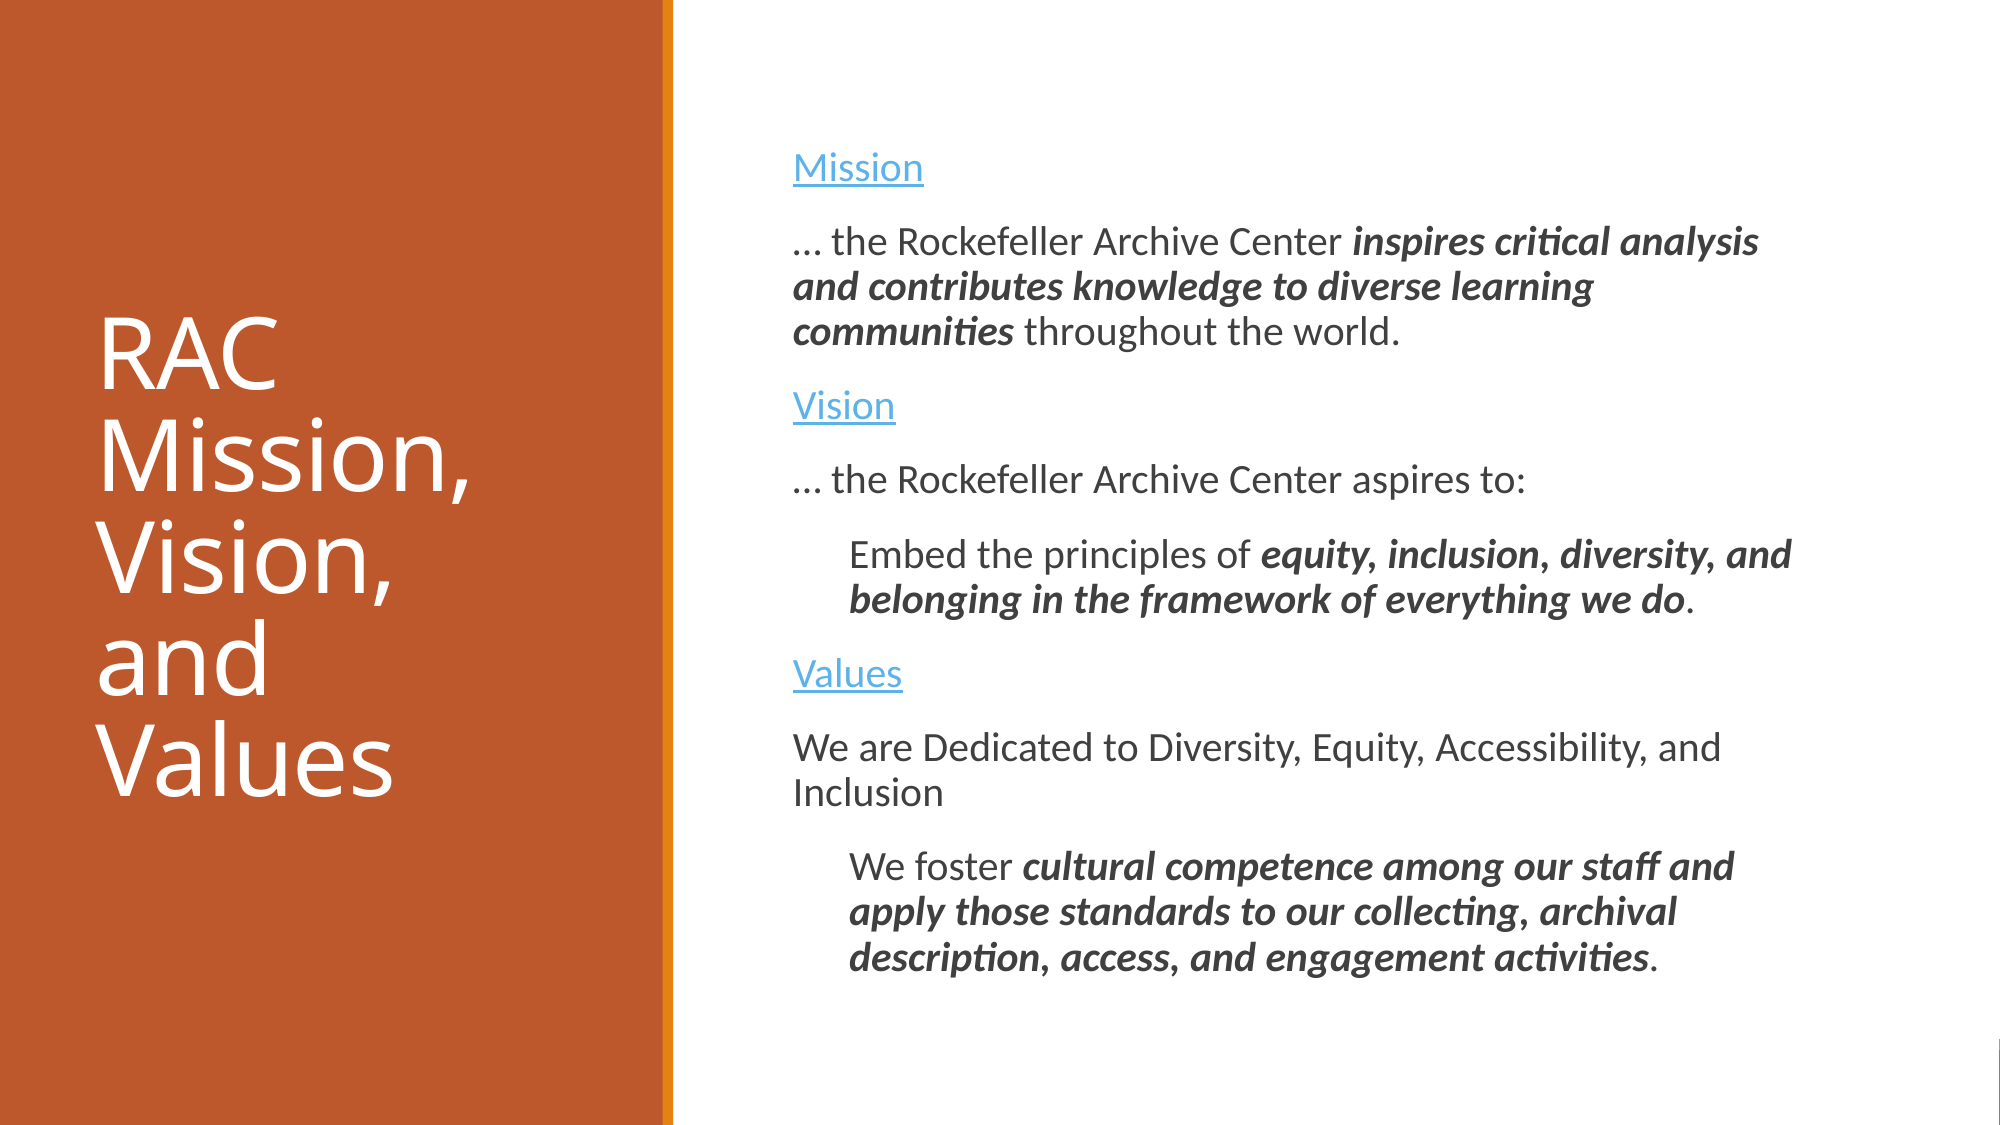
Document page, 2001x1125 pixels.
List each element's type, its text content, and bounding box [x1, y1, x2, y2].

text_box [661, 0, 674, 1125]
text_box [0, 0, 661, 1125]
title RAC Mission, Vision, and Values [80, 99, 587, 1026]
text_box [674, 0, 2000, 1125]
list Mission … the Rockefeller Archive Center inspires critical analysis and contributes knowledge to diverse learning communities throughout the world. Vision … the Rockefeller Archive Center aspires to: Embed the principles of equity, inclusion, diversity, and belonging in the framework of everything we do. Values We are Dedicated to Diversity, Equity, Accessibility, and Inclusion We foster cultural competence among our staff and apply those standards to our collecting, archival description, access, and engagement activities. [777, 99, 1830, 1026]
